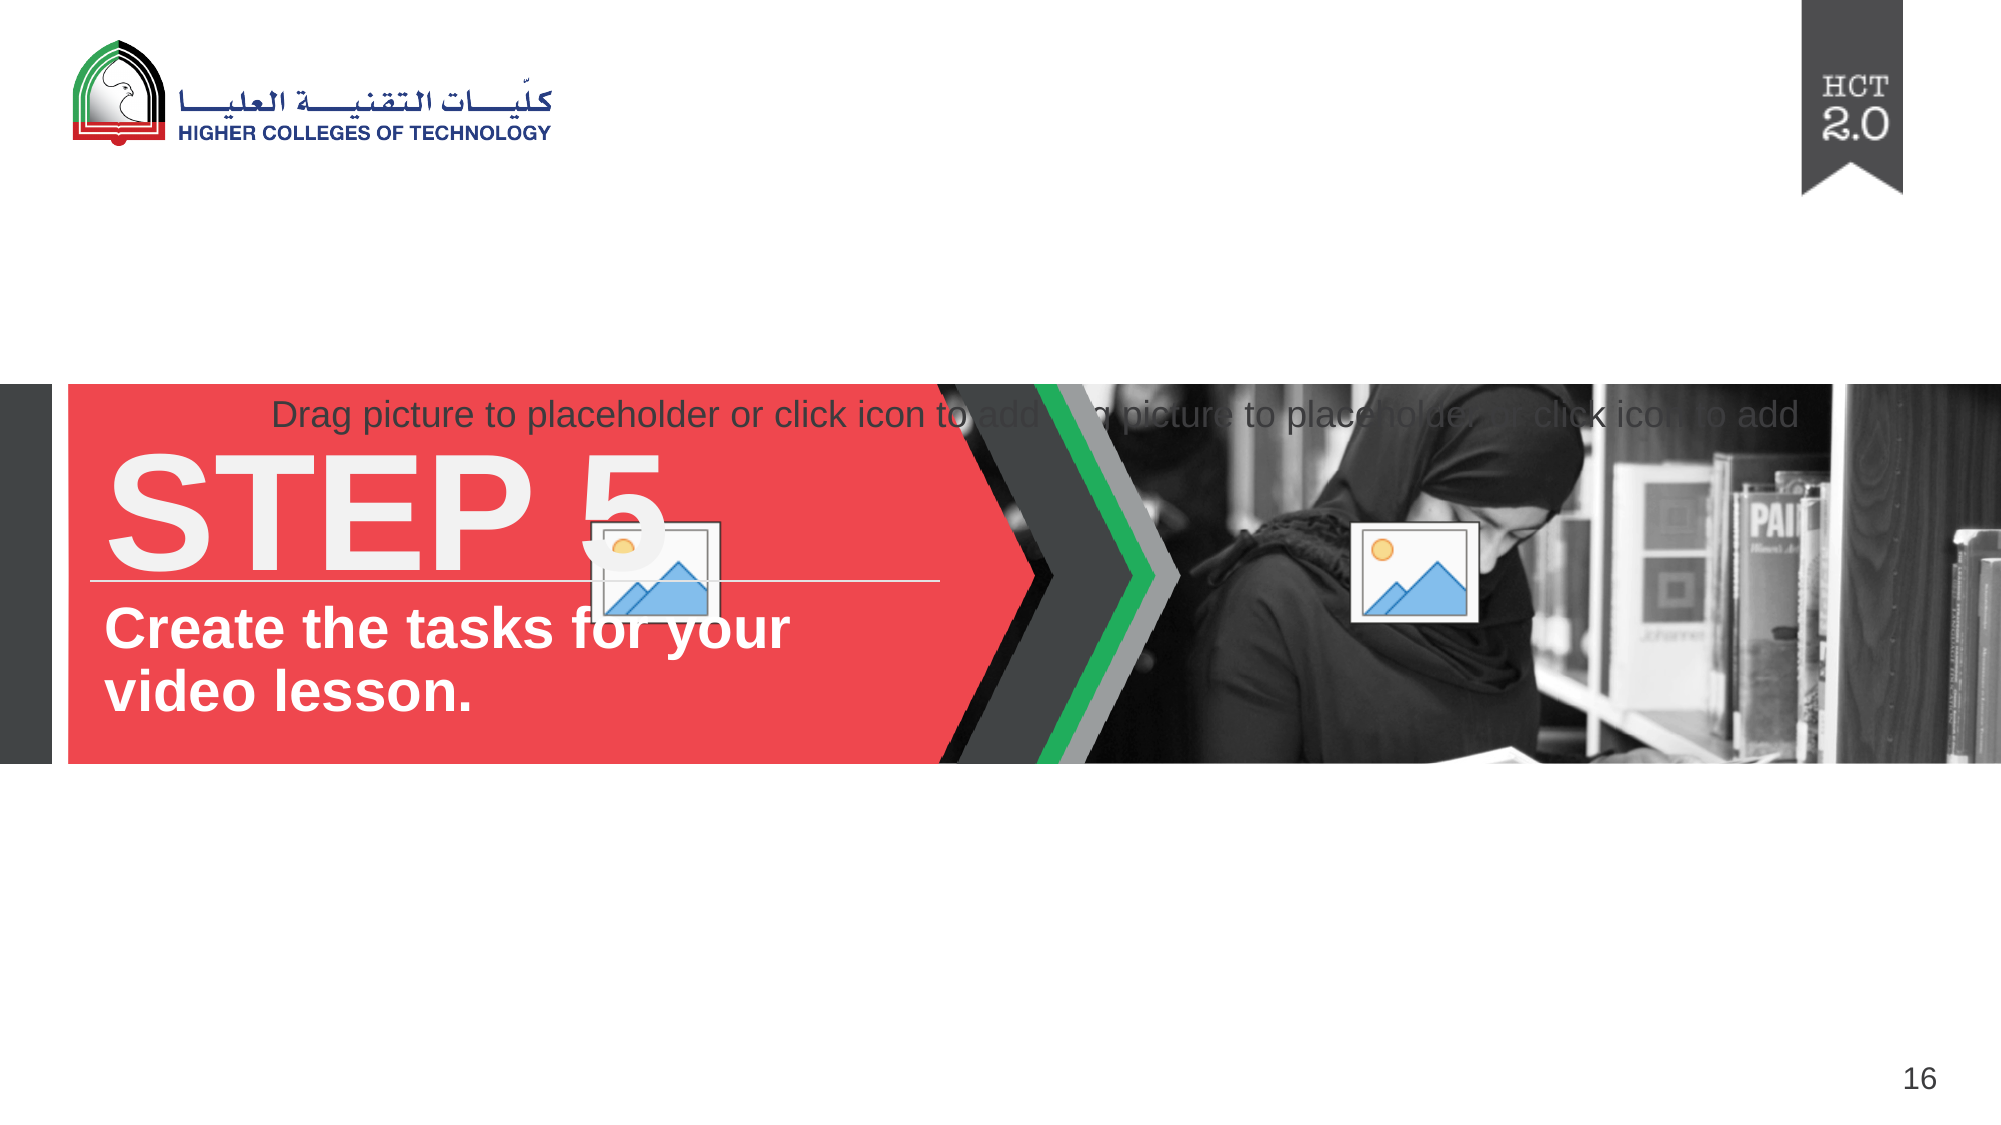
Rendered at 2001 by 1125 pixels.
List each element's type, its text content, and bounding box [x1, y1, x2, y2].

picture [0, 382, 2001, 765]
picture [72, 40, 552, 146]
slide_number 16 [1887, 1051, 1972, 1112]
